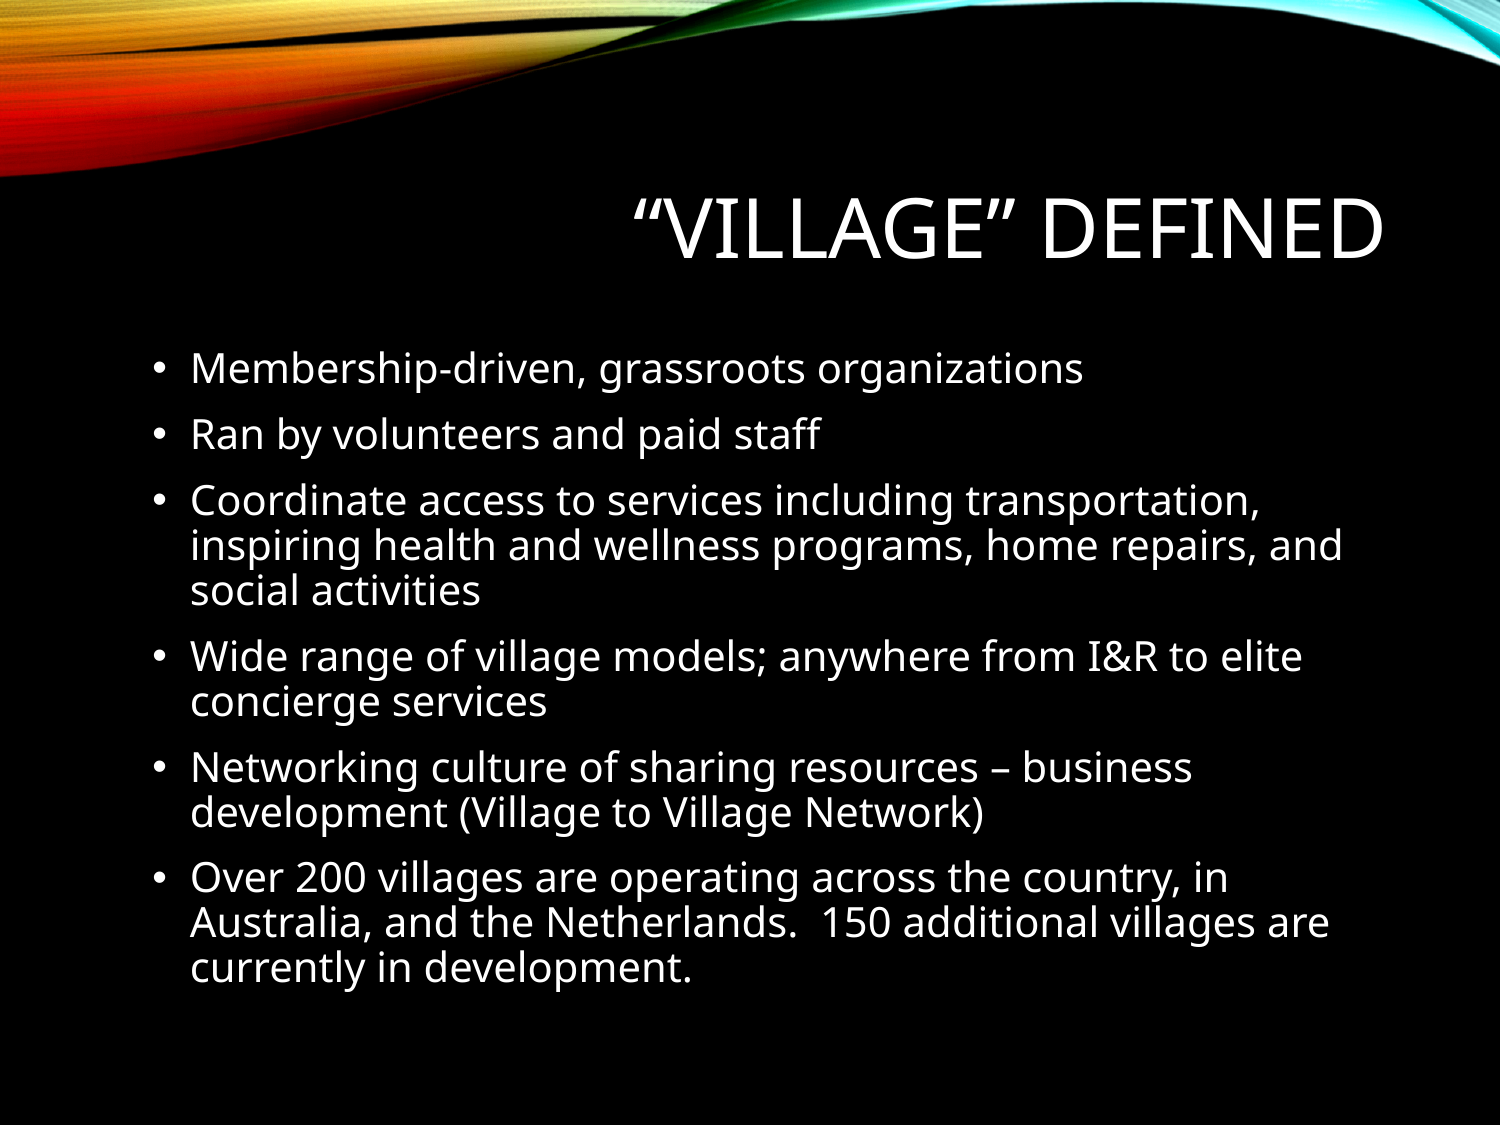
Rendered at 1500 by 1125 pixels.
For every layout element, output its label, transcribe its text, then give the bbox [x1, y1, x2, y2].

picture [0, 0, 1500, 178]
title “village” defined [356, 125, 1403, 338]
list Membership-driven, grassroots organizations Ran by volunteers and paid staff Coordinate access to services including transportation, inspiring health and wellness programs, home repairs, and social activities Wide range of village models; anywhere from I&R to elite concierge services Networking culture of sharing resources – business development (Village to Village Network) Over 200 villages are operating across the country, in Australia, and the Netherlands. 150 additional villages are currently in development. [137, 340, 1372, 1063]
